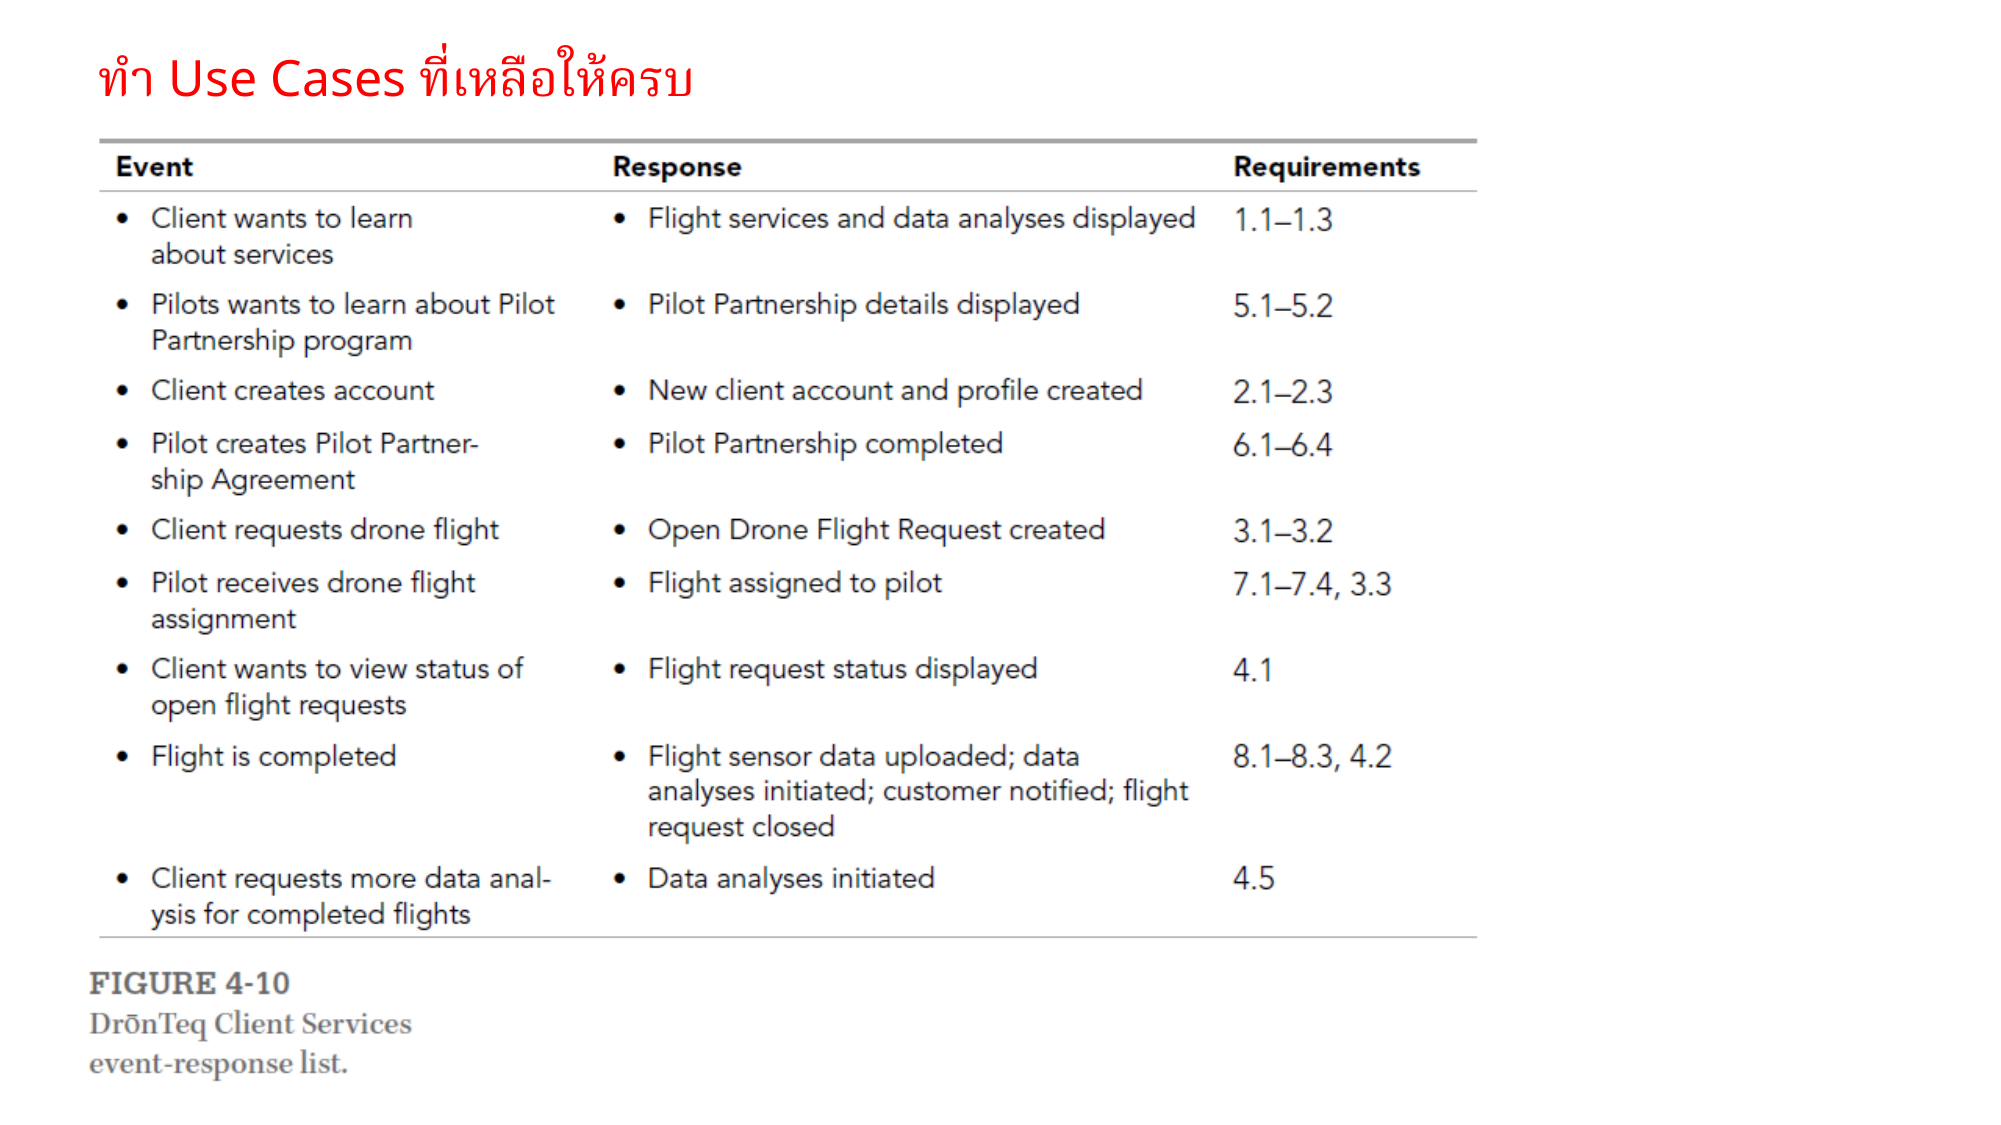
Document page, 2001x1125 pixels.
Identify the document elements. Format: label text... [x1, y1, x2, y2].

picture [84, 958, 419, 1086]
text_box ทำ Use Cases ที่เหลือให้ครบ [84, 39, 721, 115]
picture [84, 128, 1482, 946]
